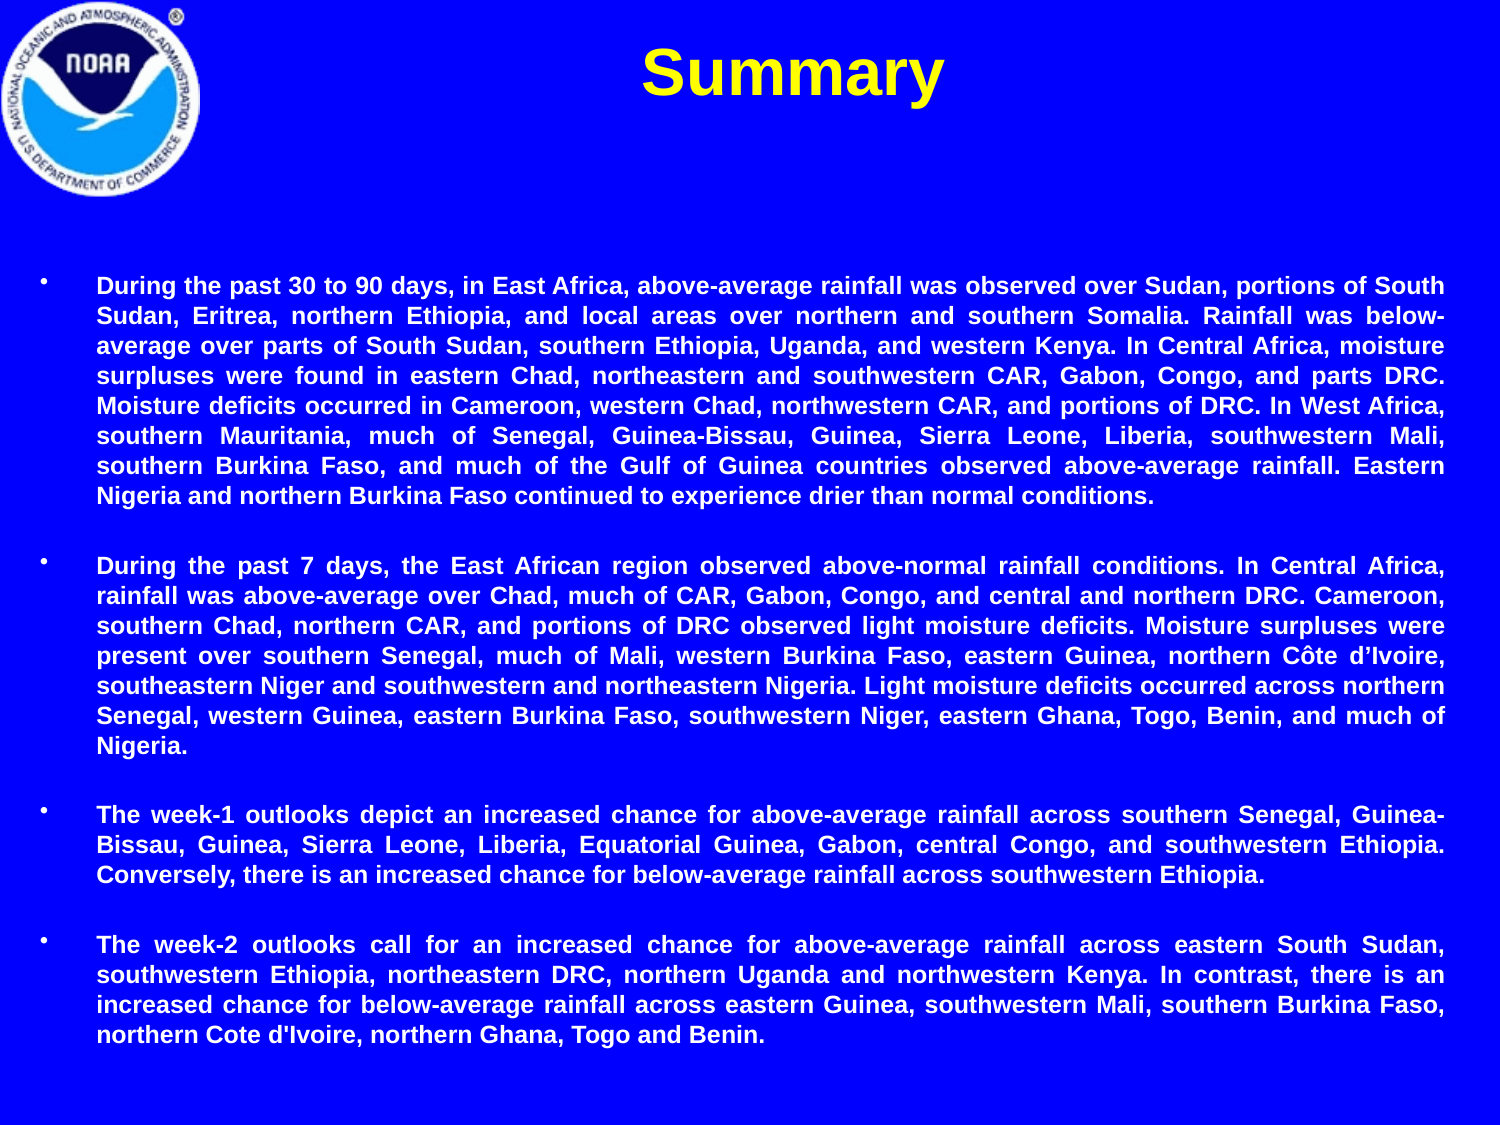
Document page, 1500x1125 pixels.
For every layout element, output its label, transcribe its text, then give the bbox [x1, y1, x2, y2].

title Summary [199, 12, 1388, 126]
picture [0, 0, 200, 200]
list During the past 30 to 90 days, in East Africa, above-average rainfall was observed over Sudan, portions of South Sudan, Eritrea, northern Ethiopia, and local areas over northern and southern Somalia. Rainfall was below-average over parts of South Sudan, southern Ethiopia, Uganda, and western Kenya. In Central Africa, moisture surpluses were found in eastern Chad, northeastern and southwestern CAR, Gabon, Congo, and parts DRC. Moisture deficits occurred in Cameroon, western Chad, northwestern CAR, and portions of DRC. In West Africa, southern Mauritania, much of Senegal, Guinea-Bissau, Guinea, Sierra Leone, Liberia, southwestern Mali, southern Burkina Faso, and much of the Gulf of Guinea countries observed above-average rainfall. Eastern Nigeria and northern Burkina Faso continued to experience drier than normal conditions. During the past 7 days, the East African region observed above-normal rainfall conditions. In Central Africa, rainfall was above-average over Chad, much of CAR, Gabon, Congo, and central and northern DRC. Cameroon, southern Chad, northern CAR, and portions of DRC observed light moisture deficits. Moisture surpluses were present over southern Senegal, much of Mali, western Burkina Faso, eastern Guinea, northern Côte d’Ivoire, southeastern Niger and southwestern and northeastern Nigeria. Light moisture deficits occurred across northern Senegal, western Guinea, eastern Burkina Faso, southwestern Niger, eastern Ghana, Togo, Benin, and much of Nigeria. The week-1 outlooks depict an increased chance for above-average rainfall across southern Senegal, Guinea-Bissau, Guinea, Sierra Leone, Liberia, Equatorial Guinea, Gabon, central Congo, and southwestern Ethiopia. Conversely, there is an increased chance for below-average rainfall across southwestern Ethiopia. The week-2 outlooks call for an increased chance for above-average rainfall across eastern South Sudan, southwestern Ethiopia, northeastern DRC, northern Uganda and northwestern Kenya. In contrast, there is an increased chance for below-average rainfall across eastern Guinea, southwestern Mali, southern Burkina Faso, northern Cote d'Ivoire, northern Ghana, Togo and Benin. [24, 262, 1464, 1063]
